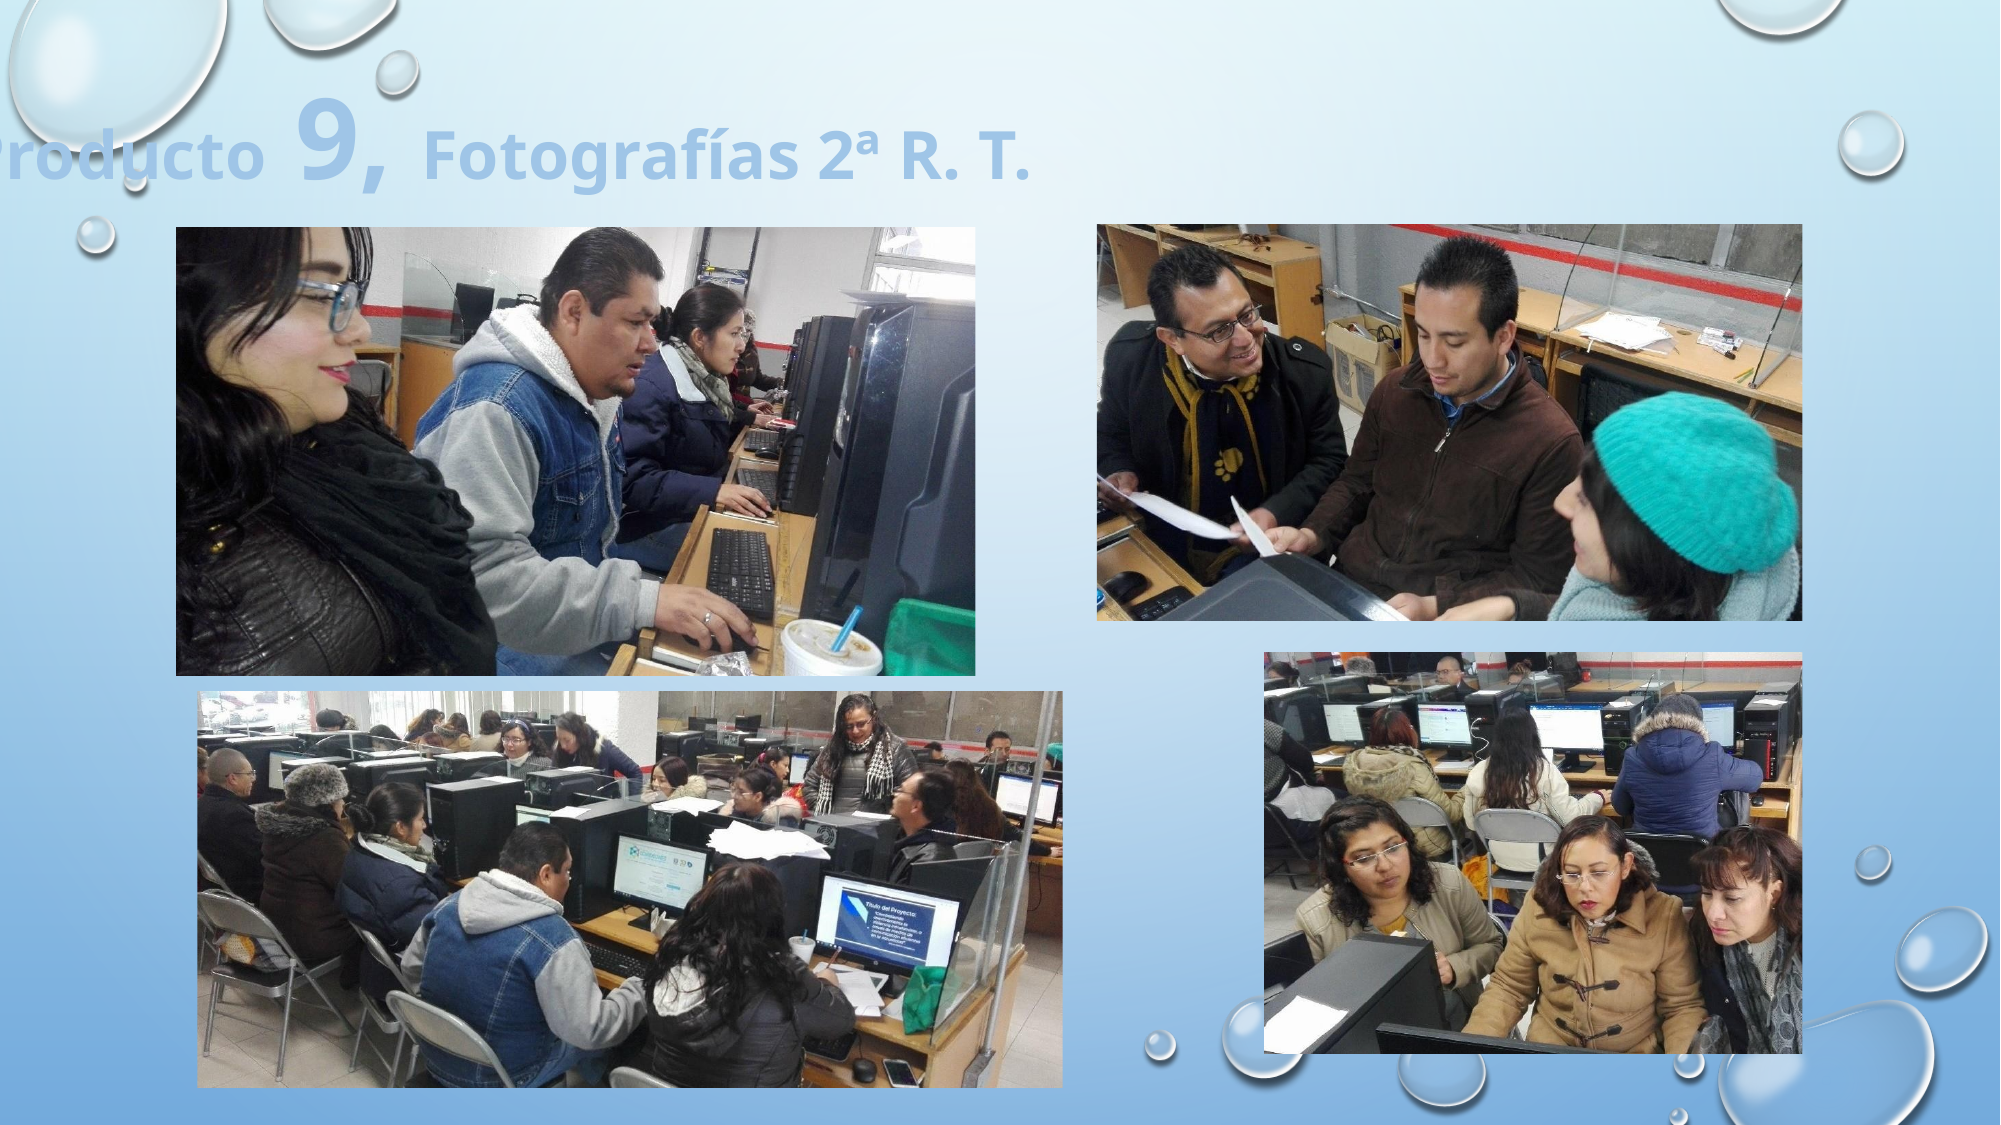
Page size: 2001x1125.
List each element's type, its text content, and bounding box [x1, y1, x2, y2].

text_box Producto 9, Fotografías 2ª R. T. [0, 60, 1048, 210]
text_box [197, 691, 1063, 1088]
text_box [176, 227, 976, 676]
text_box [1096, 224, 1803, 621]
text_box [1264, 652, 1803, 1054]
picture [0, 0, 2000, 1125]
